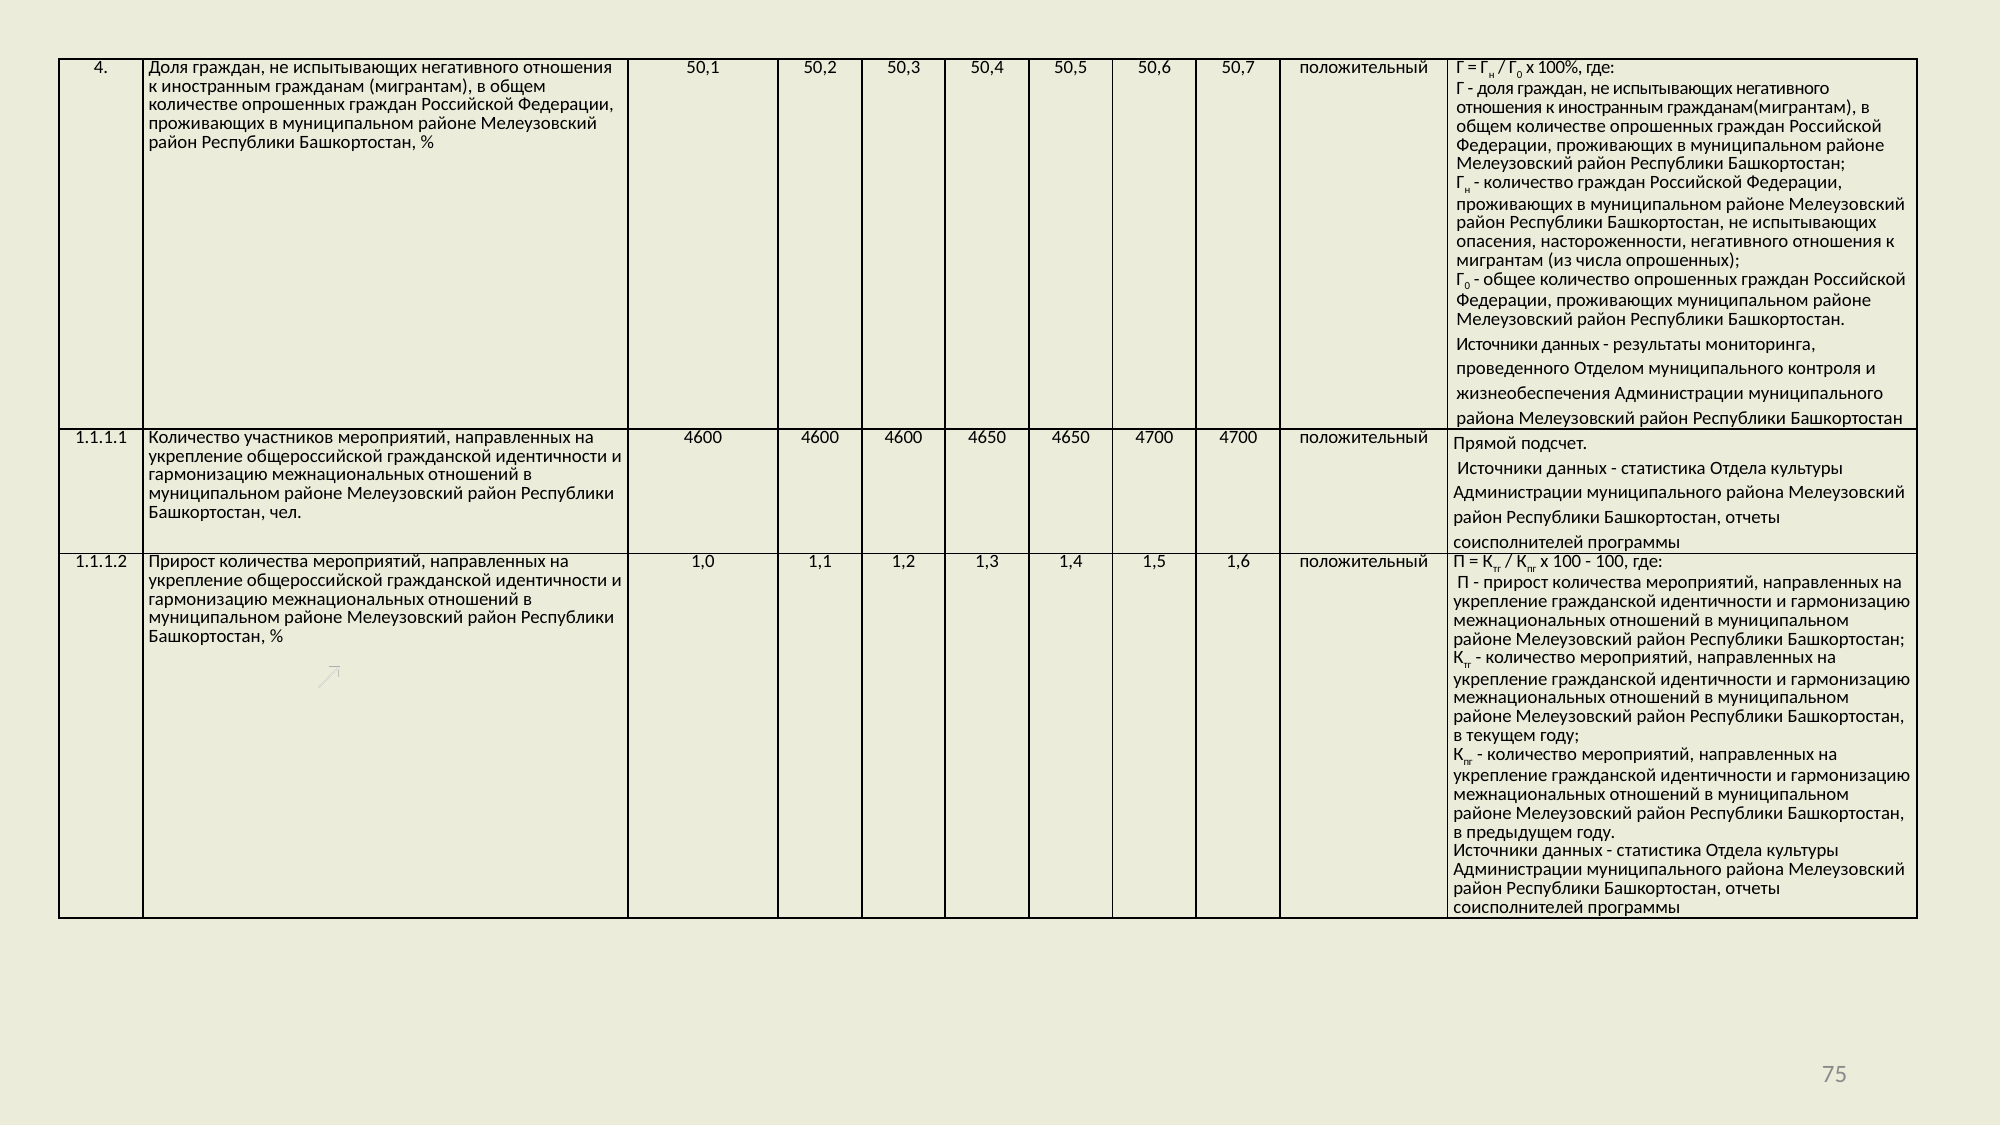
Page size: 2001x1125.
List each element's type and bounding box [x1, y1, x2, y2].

table_header [60, 60, 142, 428]
table_header [629, 60, 777, 428]
table_cell [1448, 430, 1916, 553]
table_cell [1113, 554, 1195, 917]
table_header [779, 60, 861, 428]
table_cell [1197, 430, 1279, 553]
table_header [1448, 60, 1916, 428]
table_header [144, 60, 627, 428]
table_header [863, 60, 944, 428]
picture [314, 664, 342, 690]
table_cell [946, 430, 1028, 553]
table_cell [1030, 430, 1112, 553]
table_cell [629, 430, 777, 553]
table_cell [144, 554, 627, 917]
table_cell [60, 430, 142, 553]
table_header [946, 60, 1028, 428]
table_cell [1448, 554, 1916, 917]
table_cell [779, 430, 861, 553]
slide_number [1412, 1042, 1863, 1103]
table_header [1197, 60, 1279, 428]
table_cell [779, 554, 861, 917]
table_cell [1113, 430, 1195, 553]
table_header [1113, 60, 1195, 428]
table_cell [863, 430, 944, 553]
table_cell [1281, 554, 1447, 917]
table_header [1281, 60, 1447, 428]
table_cell [946, 554, 1028, 917]
table_cell [60, 554, 142, 917]
table_cell [863, 554, 944, 917]
table_cell [629, 554, 777, 917]
table_cell [1197, 554, 1279, 917]
table_header [1030, 60, 1112, 428]
table_cell [144, 430, 627, 553]
table_cell [1030, 554, 1112, 917]
table_cell [1281, 430, 1447, 553]
